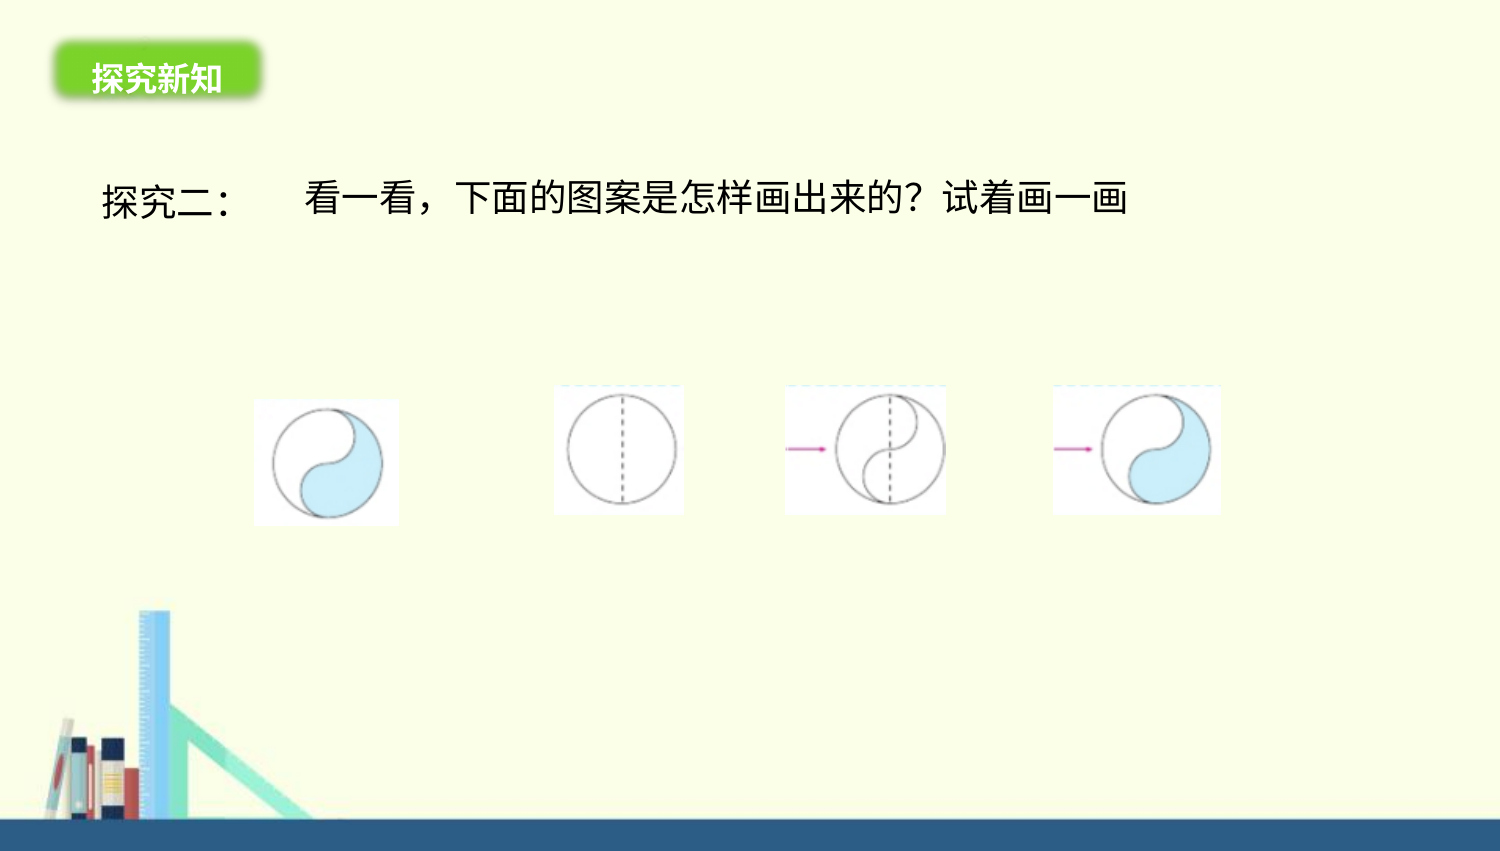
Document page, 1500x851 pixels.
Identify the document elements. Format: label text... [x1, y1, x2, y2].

picture [0, 0, 1500, 851]
text_box 探究新知 [63, 49, 252, 88]
text_box 探究二： [88, 150, 268, 243]
text_box 看一看，下面的图案是怎样画出来的？试着画一画 [289, 166, 1239, 227]
